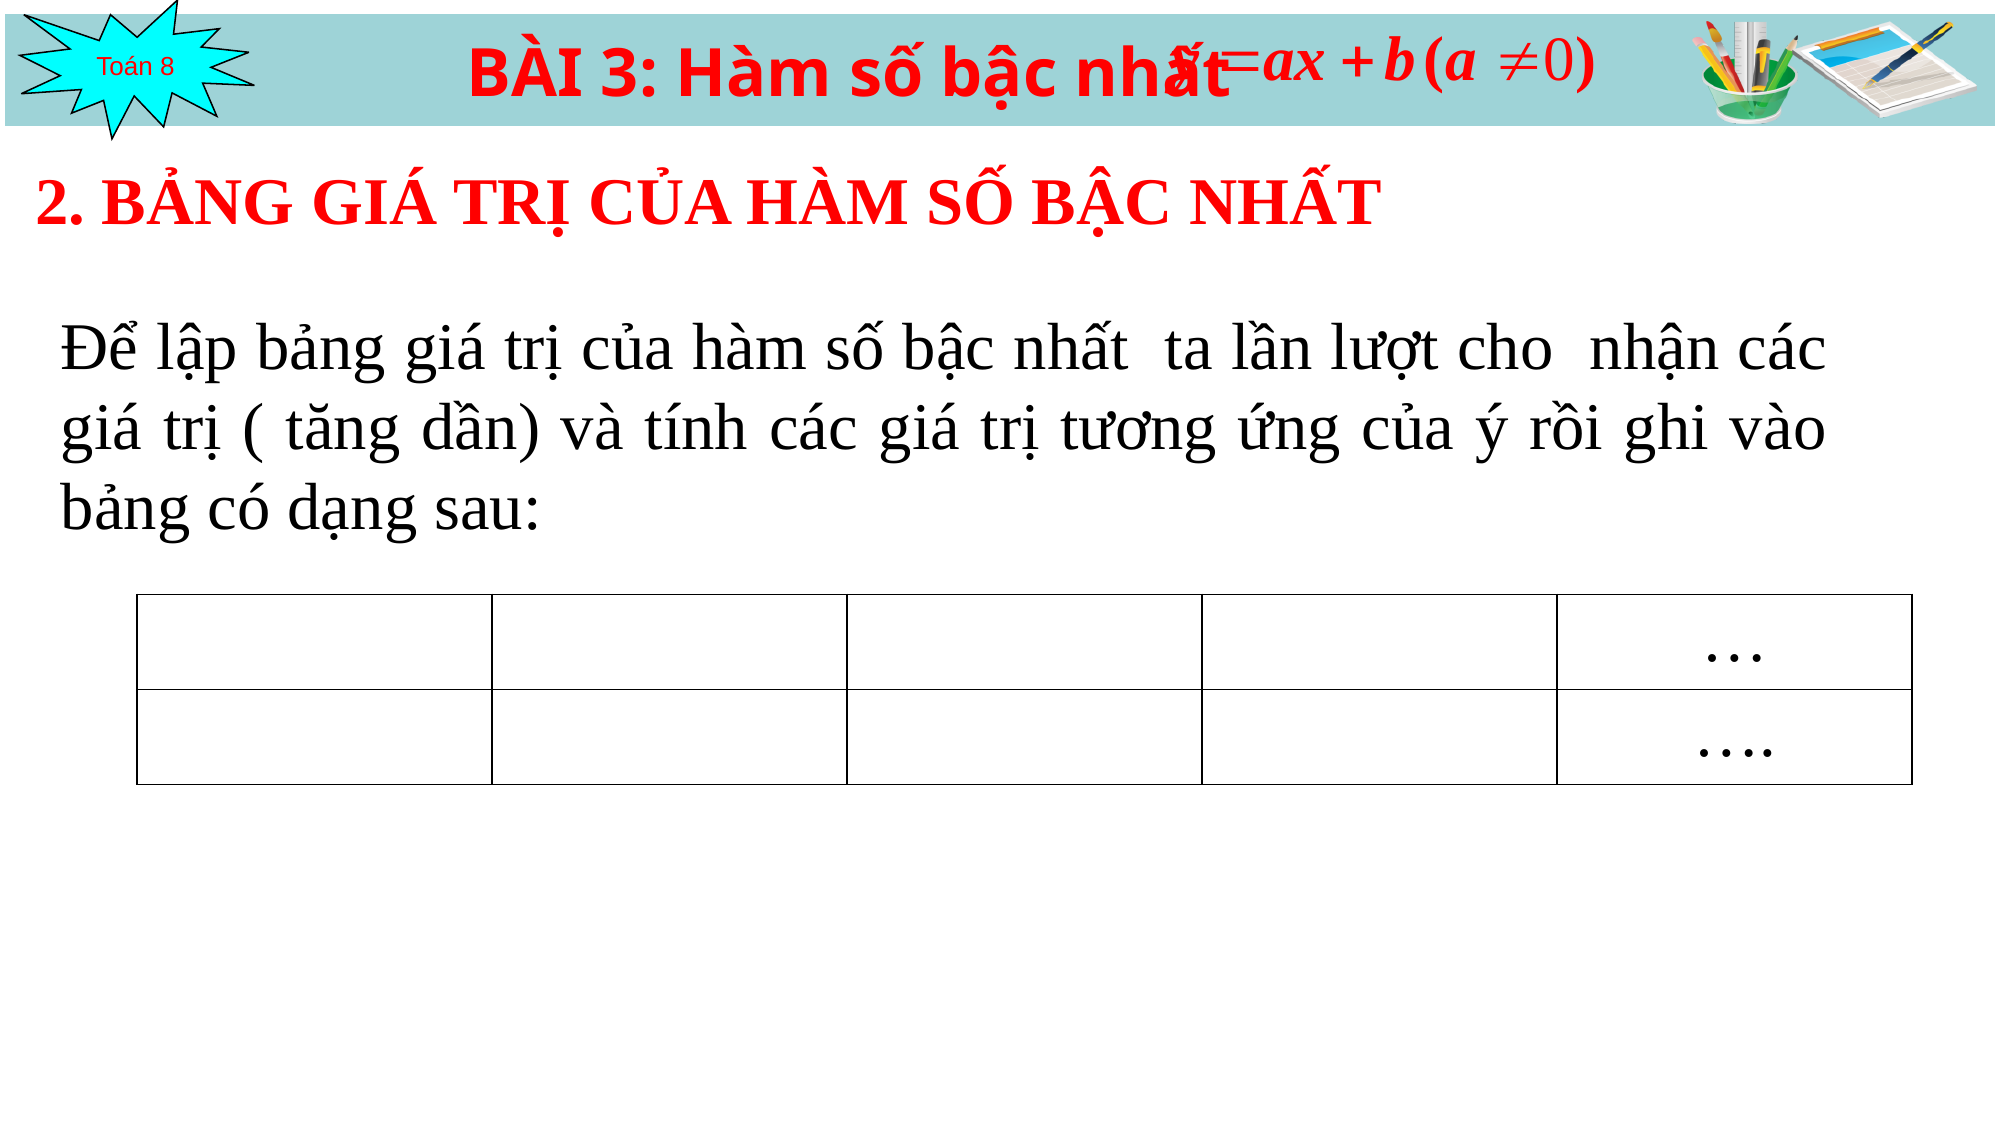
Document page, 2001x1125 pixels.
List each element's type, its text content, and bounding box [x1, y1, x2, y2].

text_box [1153, 22, 1606, 107]
title 2. BẢNG GIÁ TRỊ CỦA HÀM SỐ BẬC NHẤT [20, 152, 1745, 254]
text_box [0, 0, 2000, 139]
